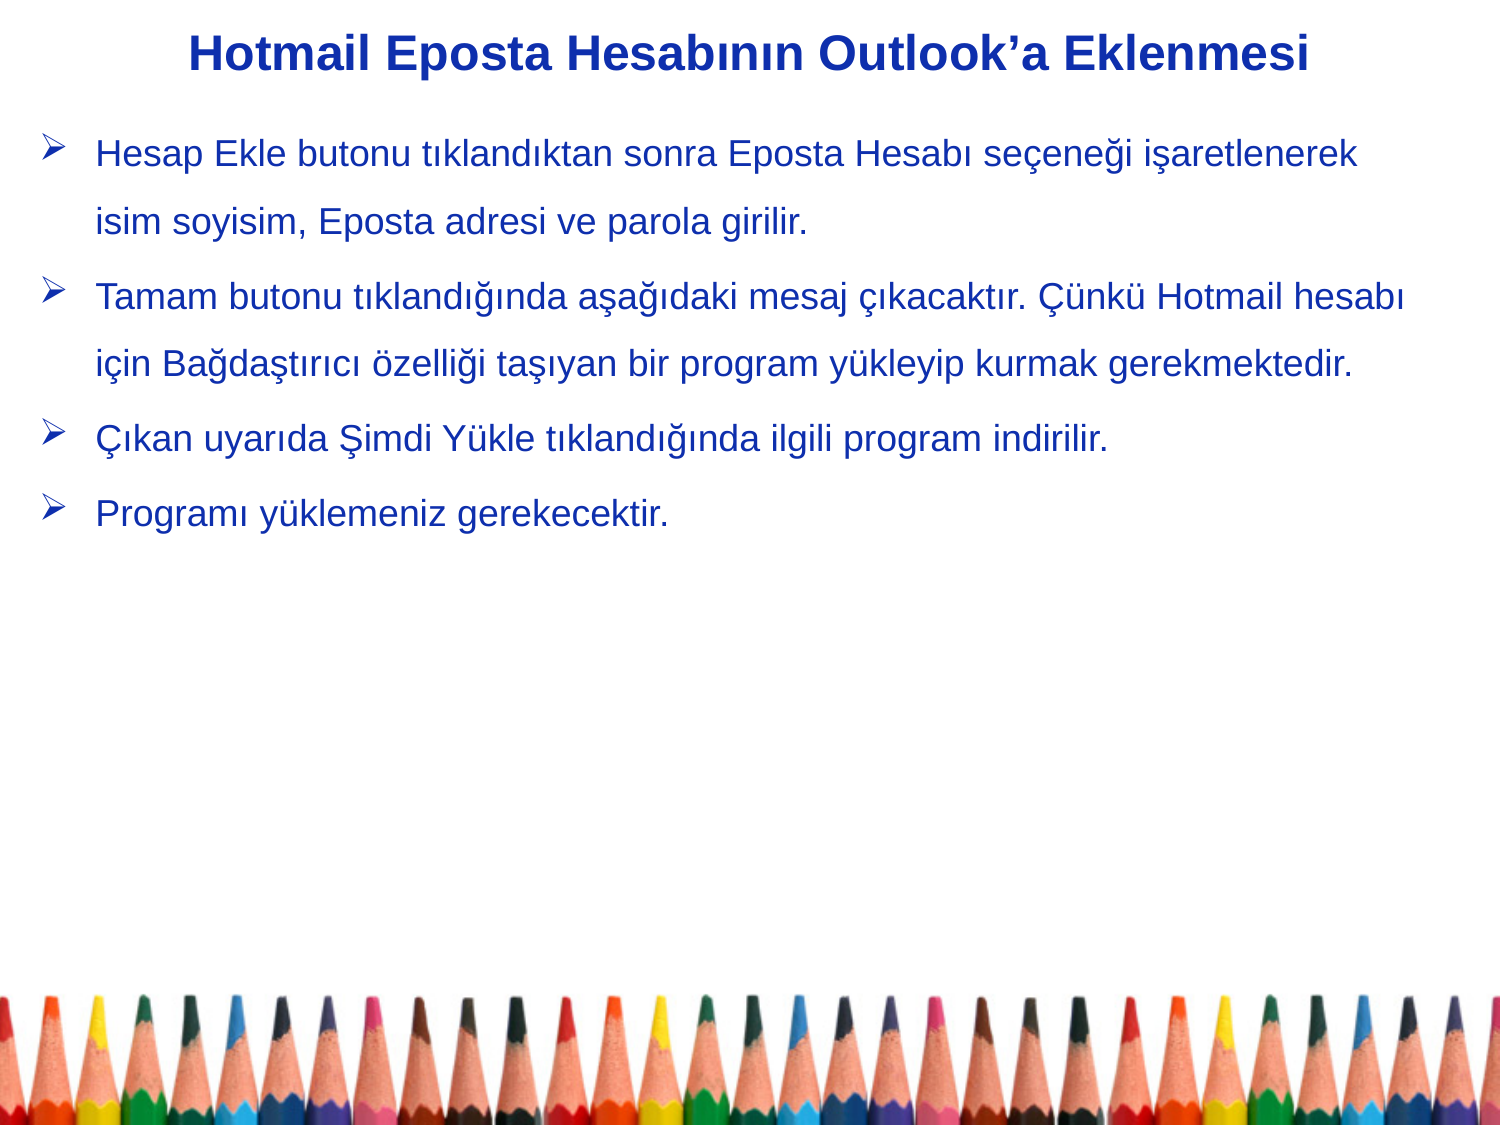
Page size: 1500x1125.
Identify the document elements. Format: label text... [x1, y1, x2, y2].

title Hotmail Eposta Hesabının Outlook’a Eklenmesi [75, 0, 1425, 102]
list Hesap Ekle butonu tıklandıktan sonra Eposta Hesabı seçeneği işaretlenerek isim soyisim, Eposta adresi ve parola girilir. Tamam butonu tıklandığında aşağıdaki mesaj çıkacaktır. Çünkü Hotmail hesabı için Bağdaştırıcı özelliği taşıyan bir program yükleyip kurmak gerekmektedir. Çıkan uyarıda Şimdi Yükle tıklandığında ilgili program indirilir. Programı yüklemeniz gerekecektir. [24, 99, 1448, 943]
picture [0, 0, 1500, 1125]
